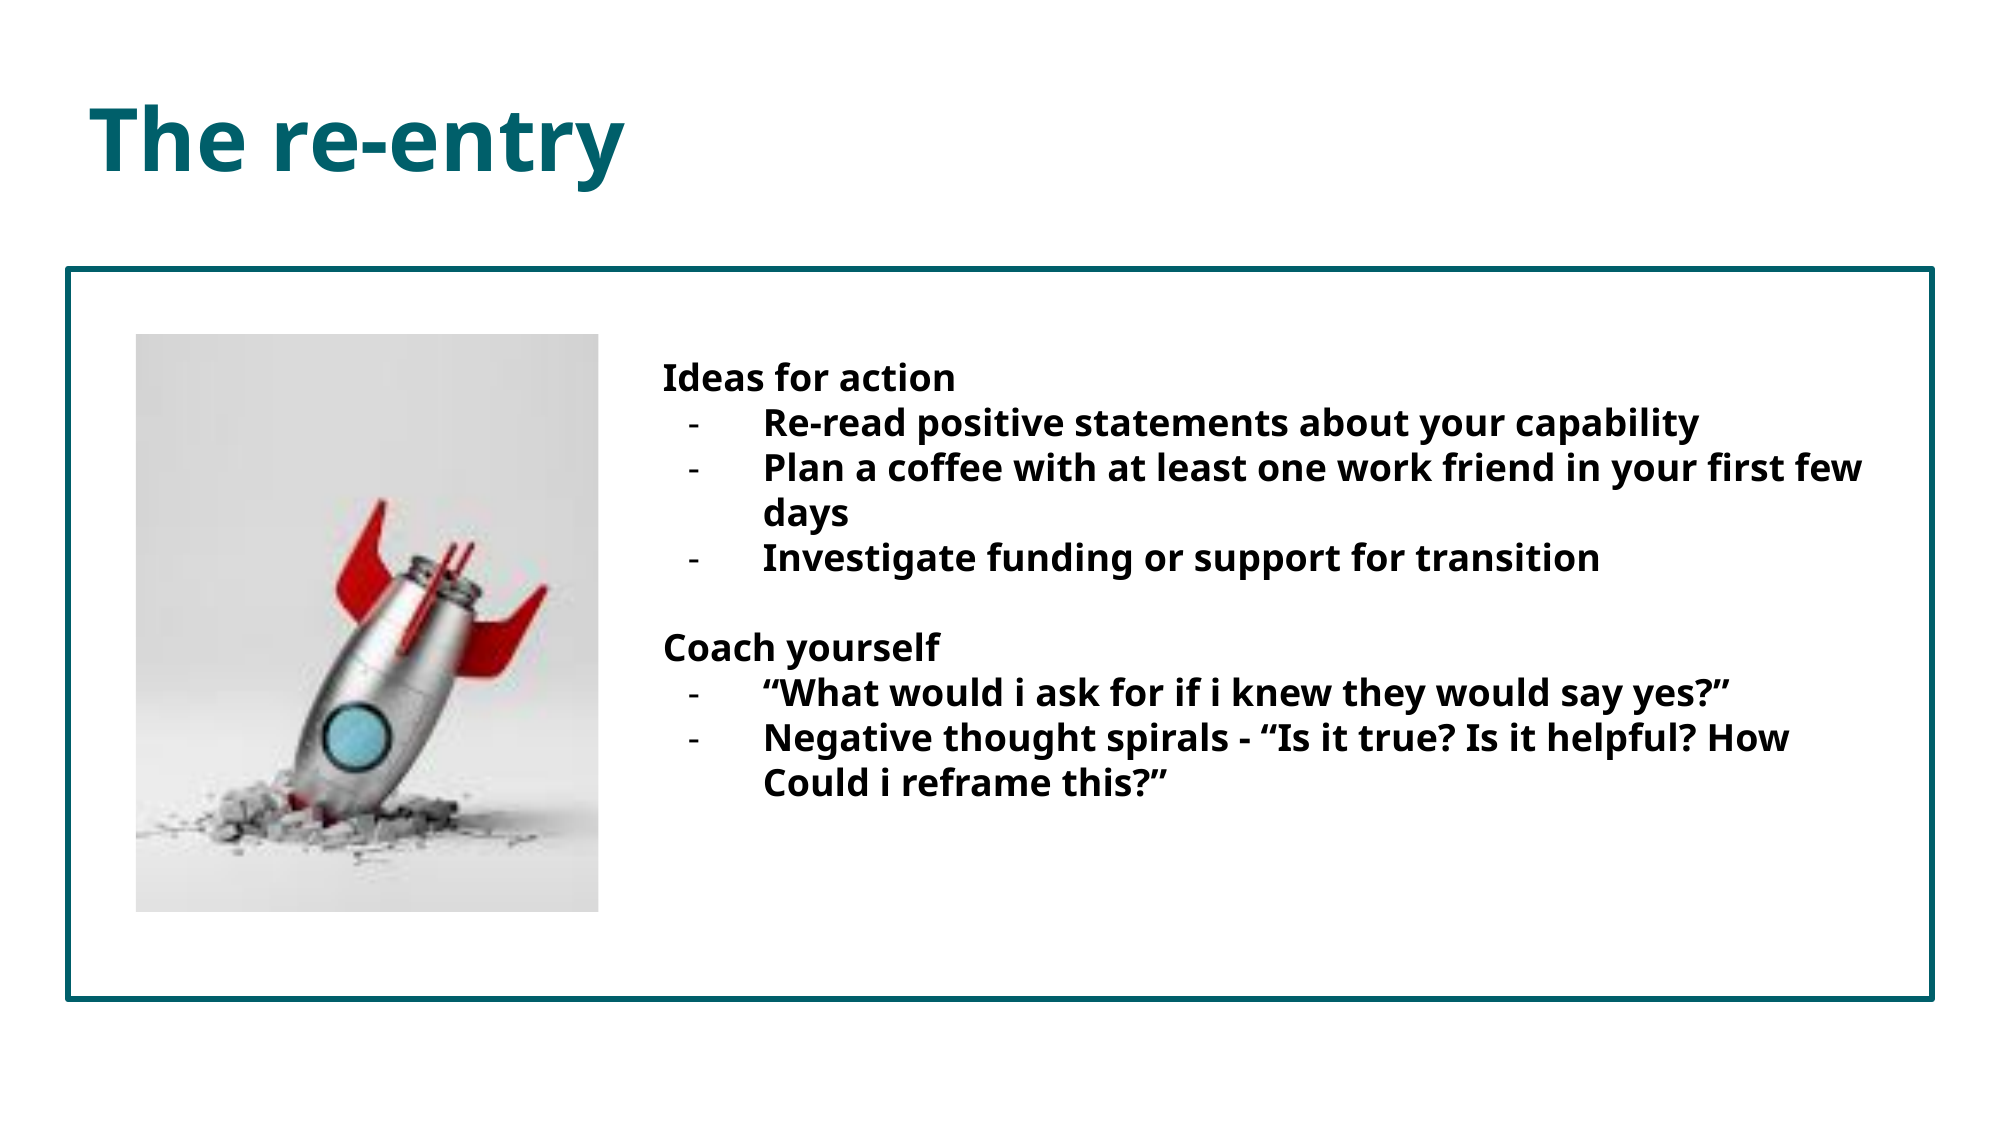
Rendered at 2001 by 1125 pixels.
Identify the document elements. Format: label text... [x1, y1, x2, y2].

text_box Ideas for action Re-read positive statements about your capability Plan a coffee with at least one work friend in your first few days Investigate funding or support for transition Coach yourself “What would i ask for if i knew they would say yes?” Negative thought spirals - “Is it true? Is it helpful? How Could i reframe this?” [642, 334, 1896, 825]
list [68, 268, 1932, 1000]
title The re-entry [68, 64, 1932, 240]
picture [135, 333, 599, 912]
